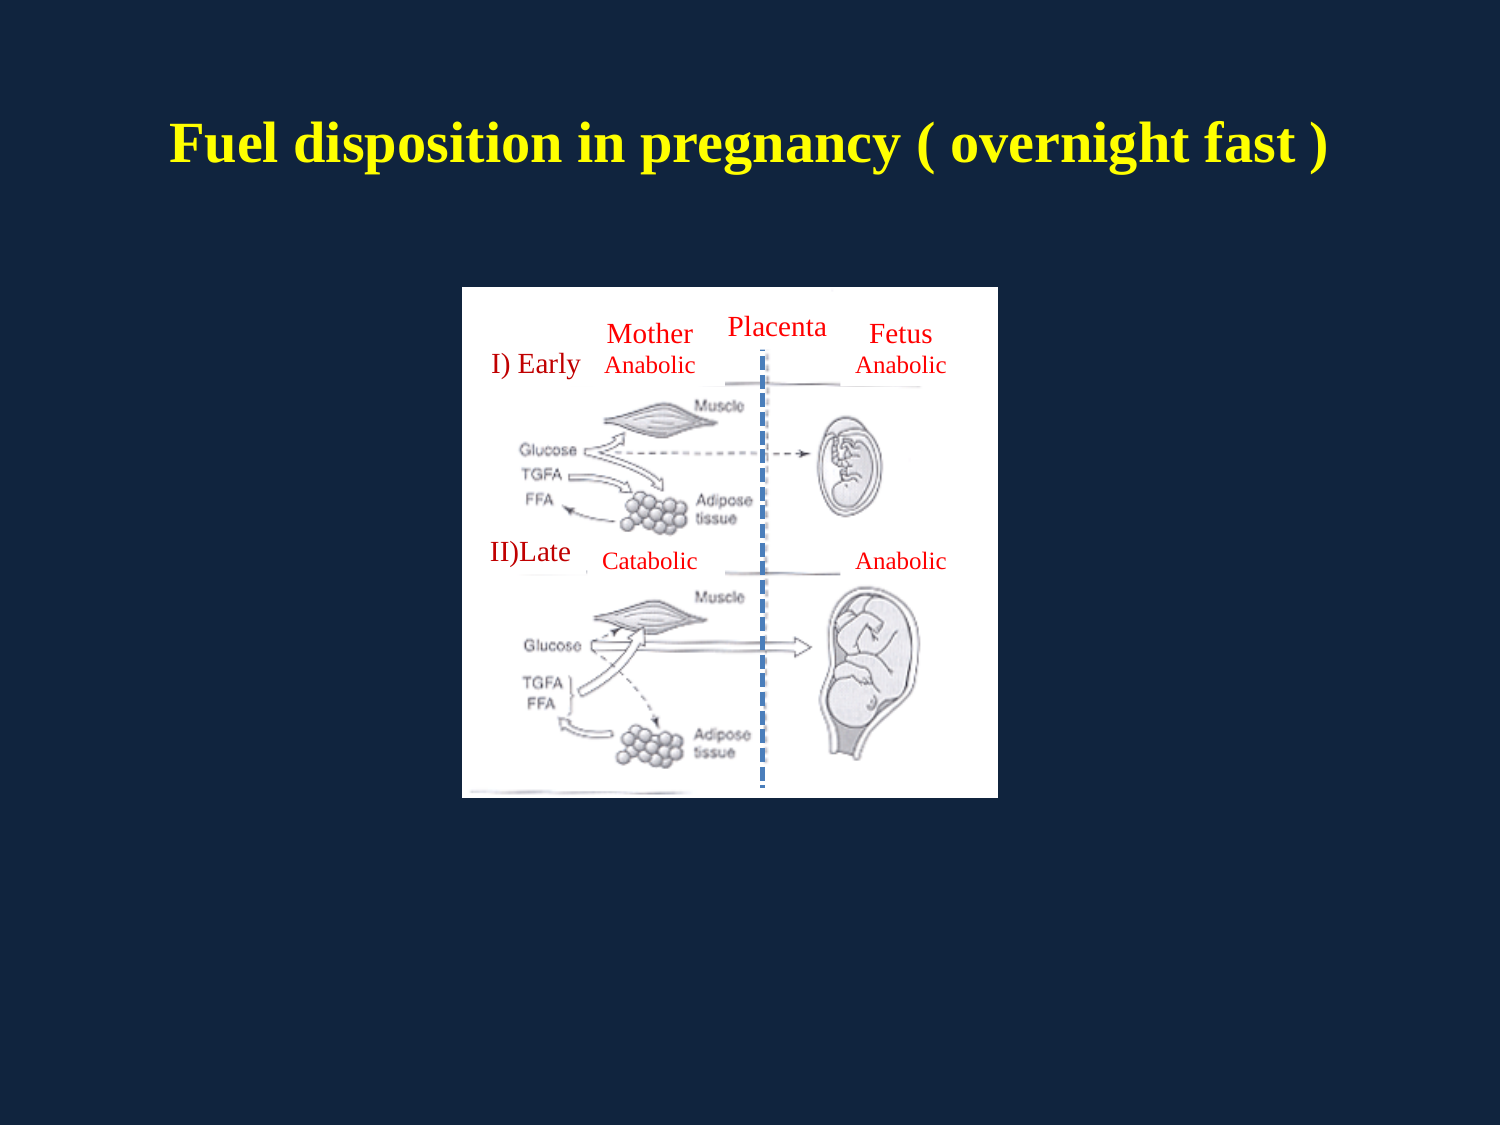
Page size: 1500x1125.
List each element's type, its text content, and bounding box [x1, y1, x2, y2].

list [462, 287, 998, 799]
title Fuel disposition in pregnancy ( overnight fast ) [75, 45, 1425, 233]
